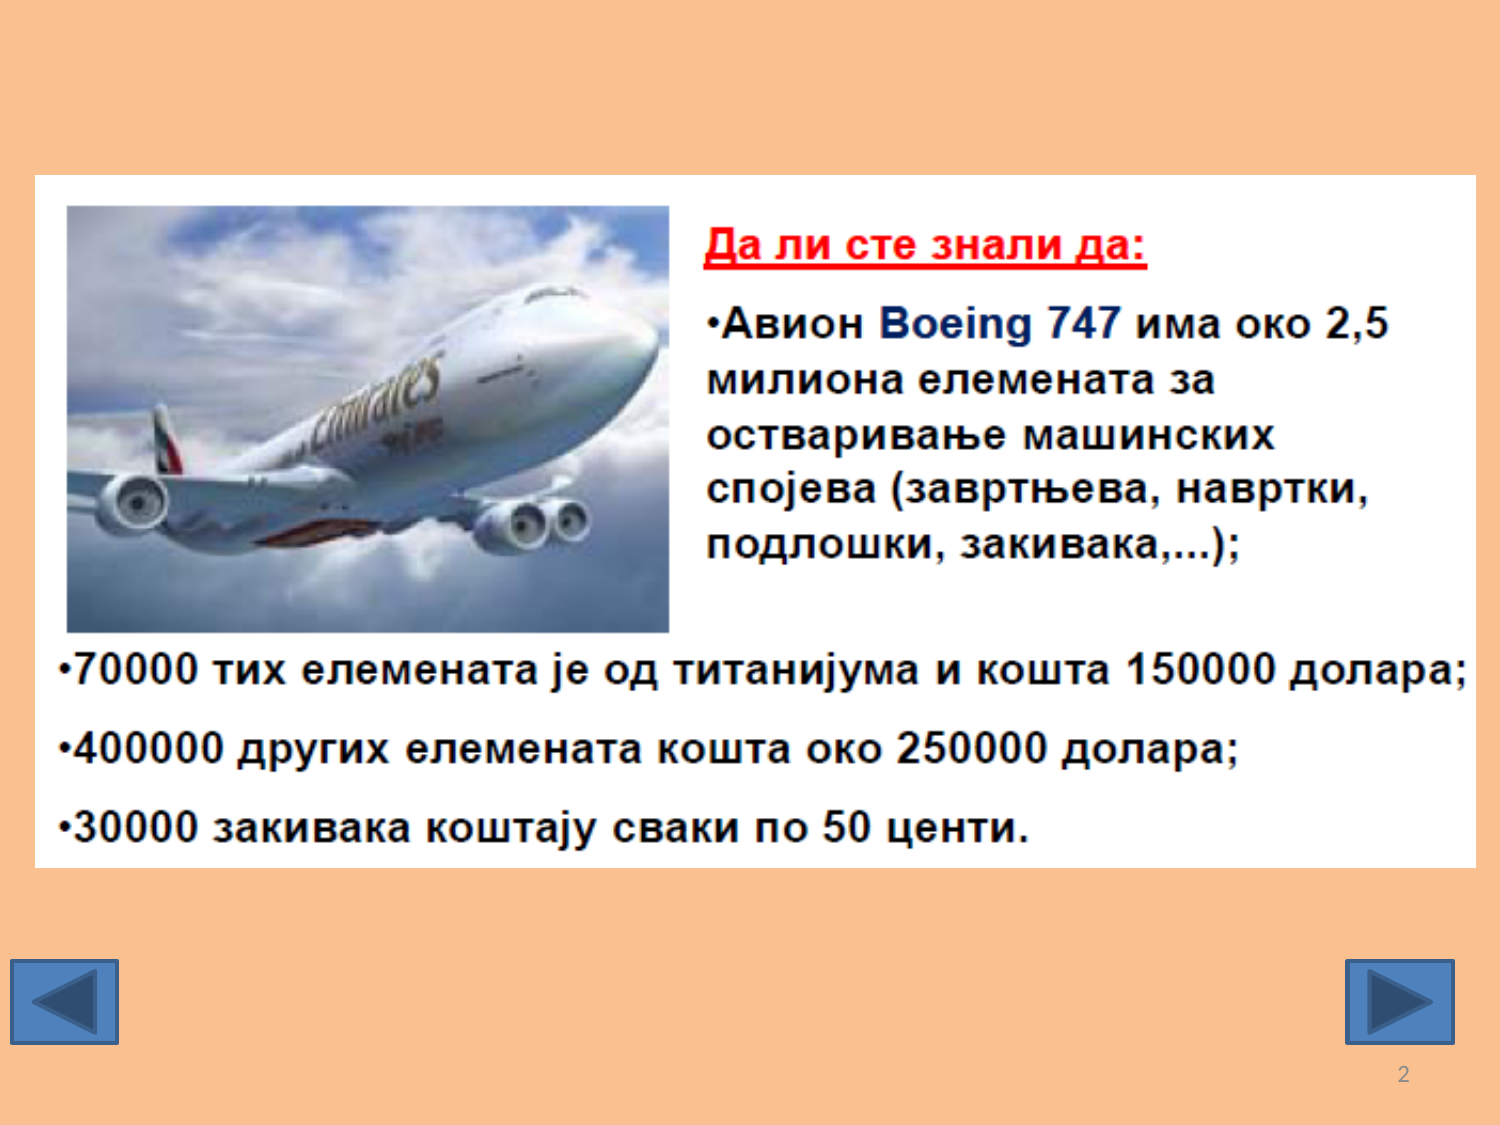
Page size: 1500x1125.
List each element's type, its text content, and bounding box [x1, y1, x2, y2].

slide_number 2 [1074, 1042, 1425, 1103]
text_box [10, 959, 119, 1045]
text_box [1345, 959, 1455, 1045]
picture [34, 175, 1477, 868]
